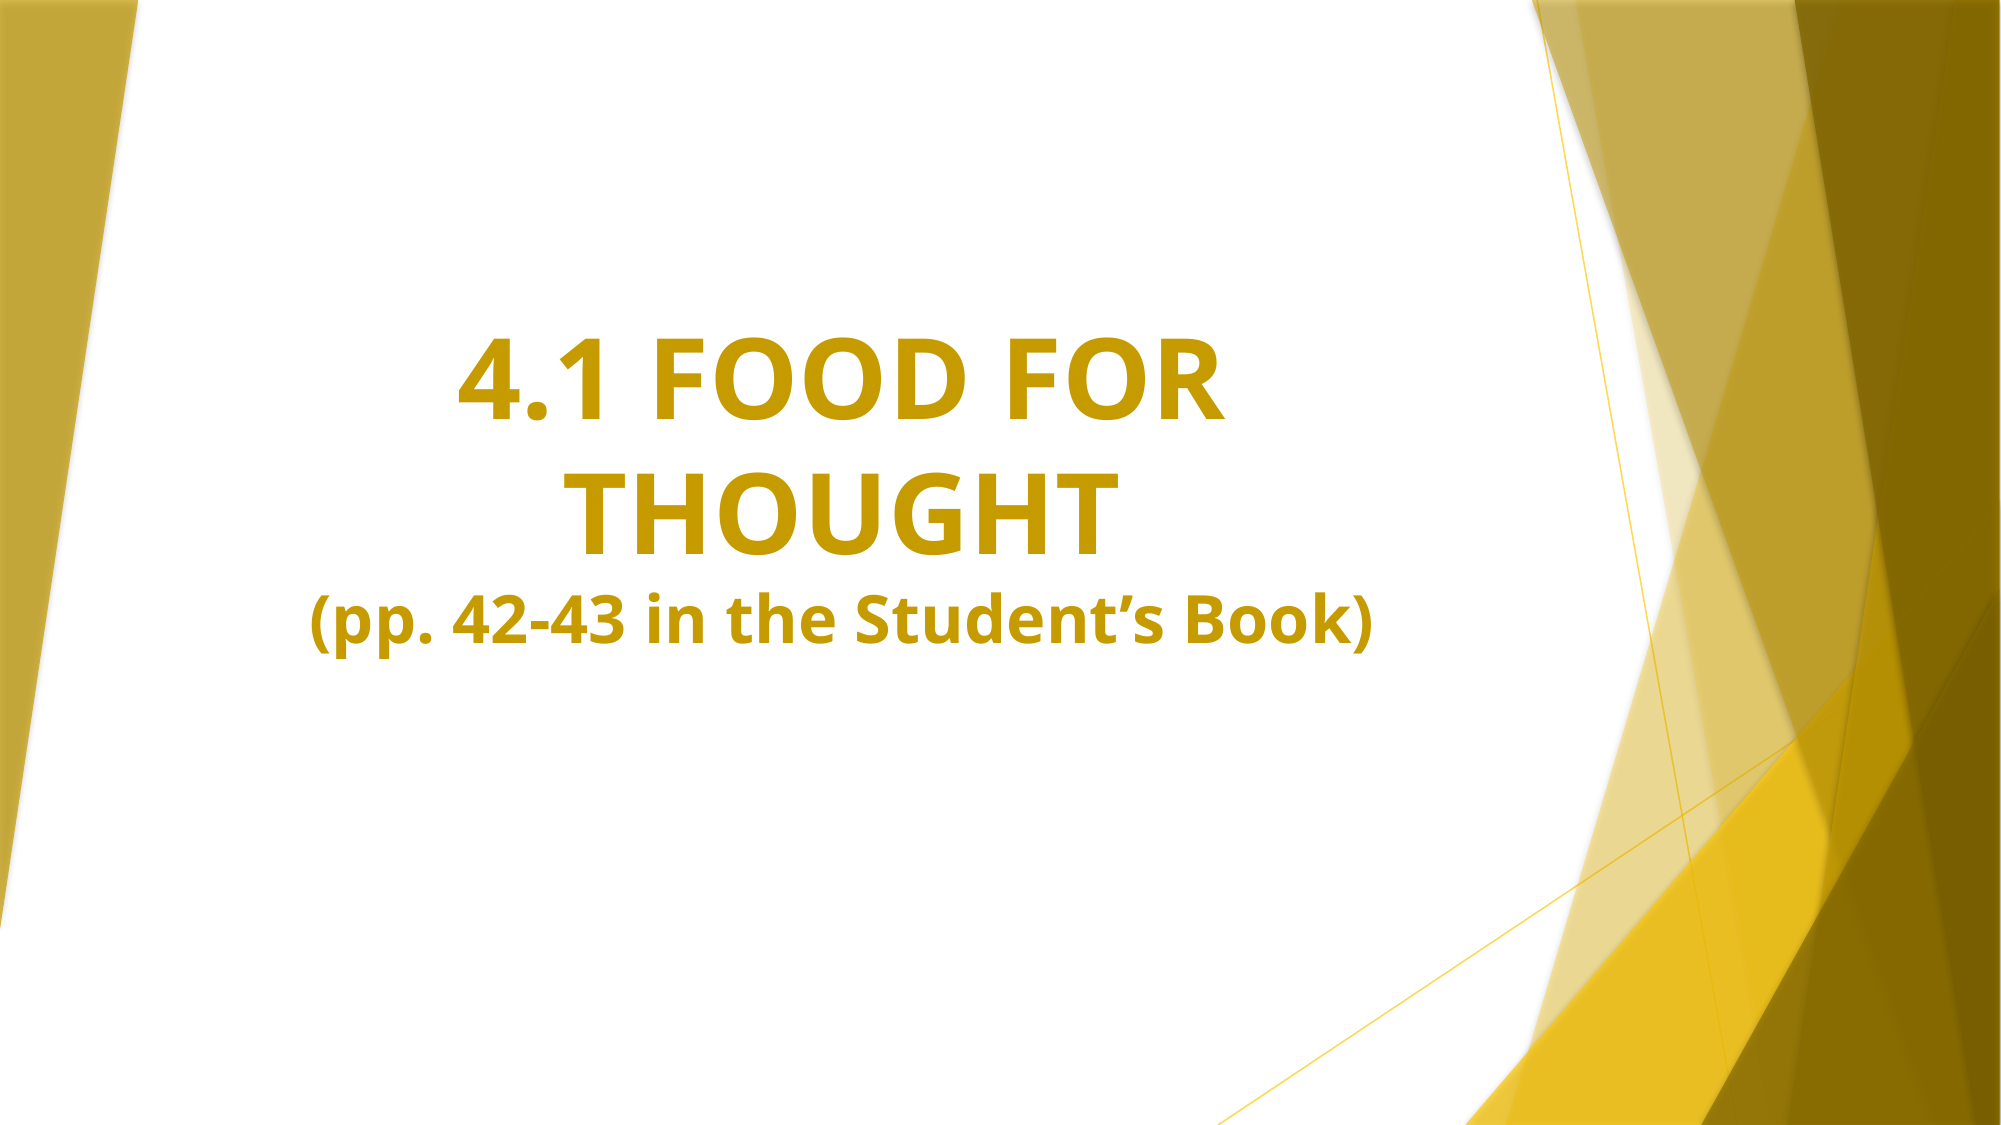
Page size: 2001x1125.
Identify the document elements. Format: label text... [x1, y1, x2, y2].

title 4.1 FOOD FOR THOUGHT (pp. 42-43 in the Student’s Book) [162, 394, 1522, 665]
